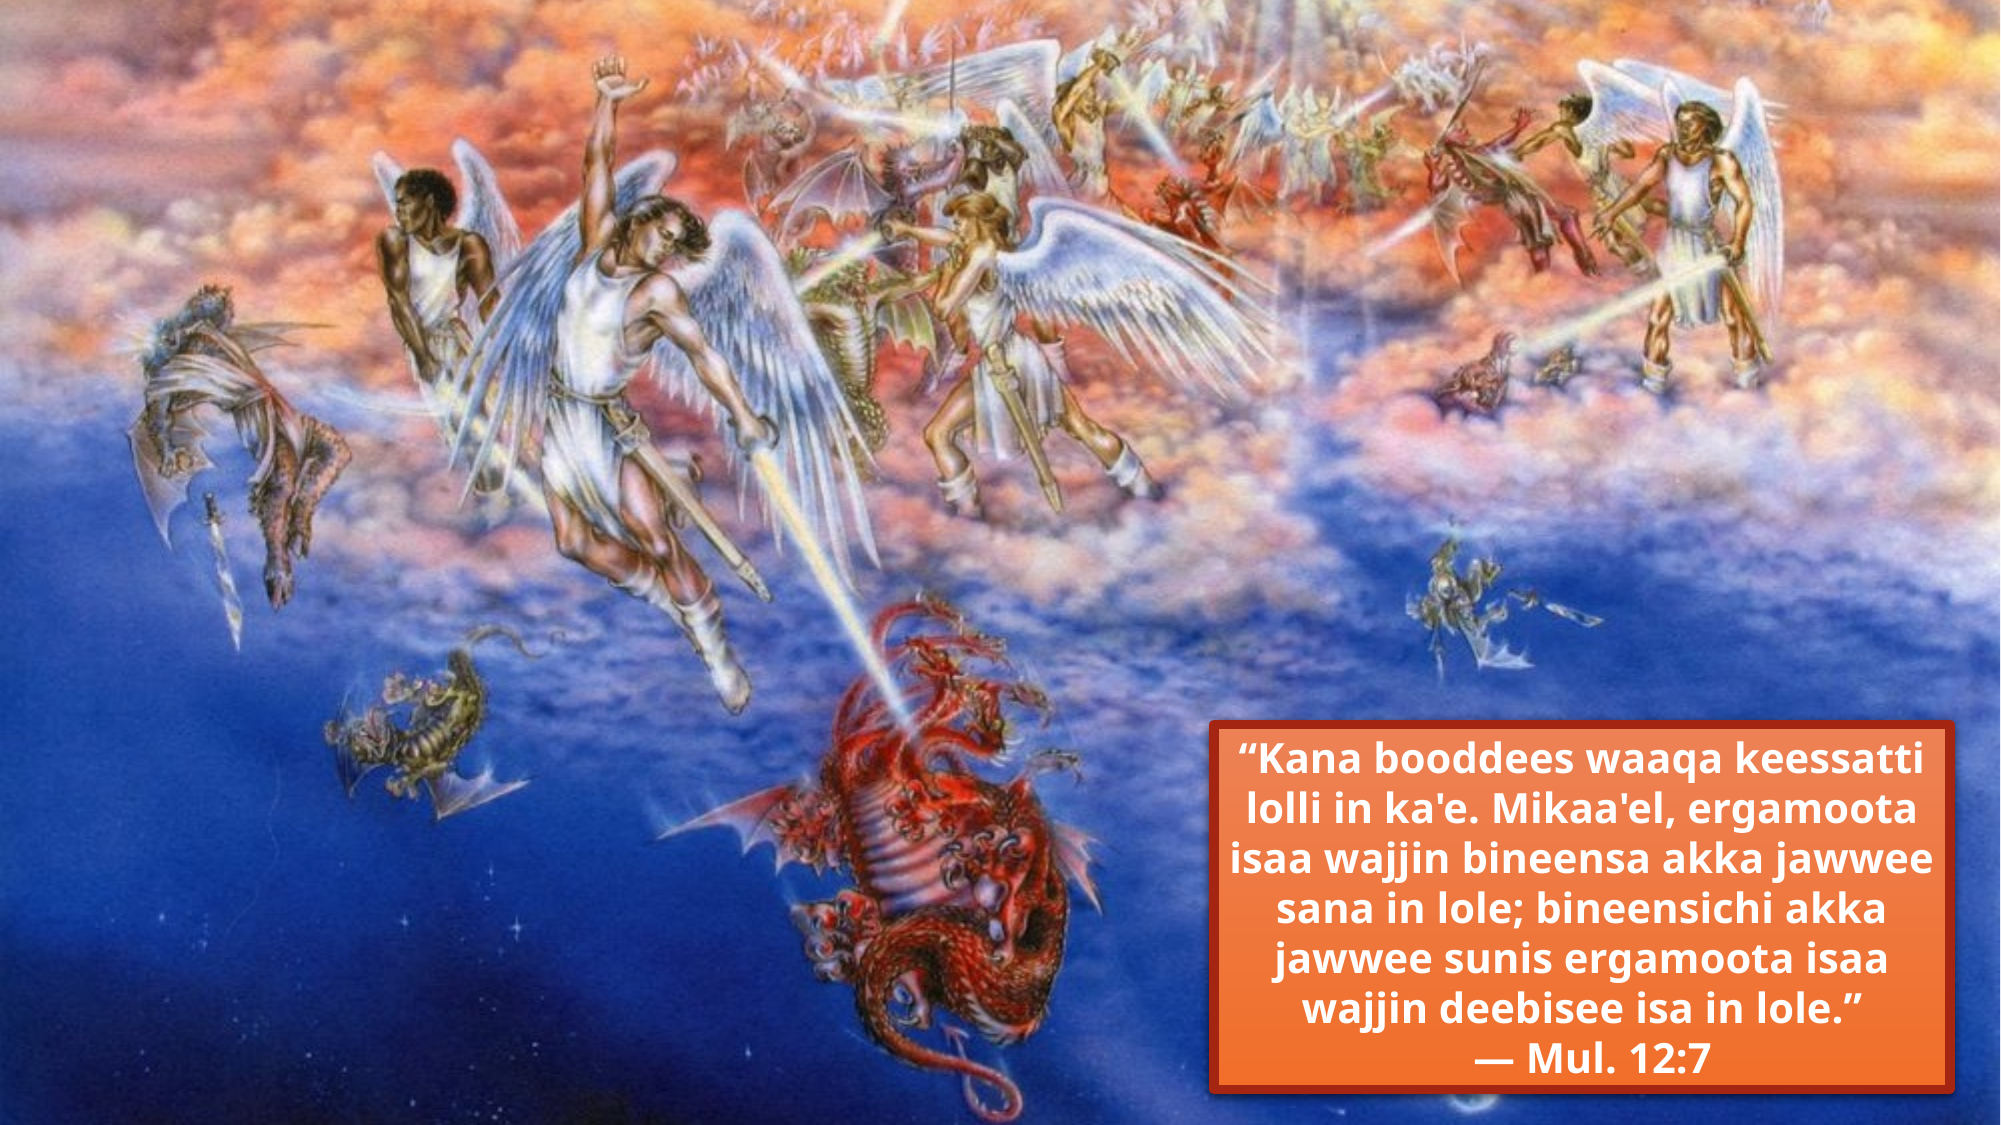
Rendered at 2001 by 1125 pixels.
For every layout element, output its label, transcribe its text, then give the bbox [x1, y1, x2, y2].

text_box “Kana booddees waaqa keessatti lolli in ka'e. Mikaa'el, ergamoota isaa wajjin bineensa akka jawwee sana in lole; bineensichi akka jawwee sunis ergamoota isaa wajjin deebisee isa in lole.” — Mul. 12:7 [1213, 724, 1950, 1090]
picture [0, 0, 2001, 1125]
